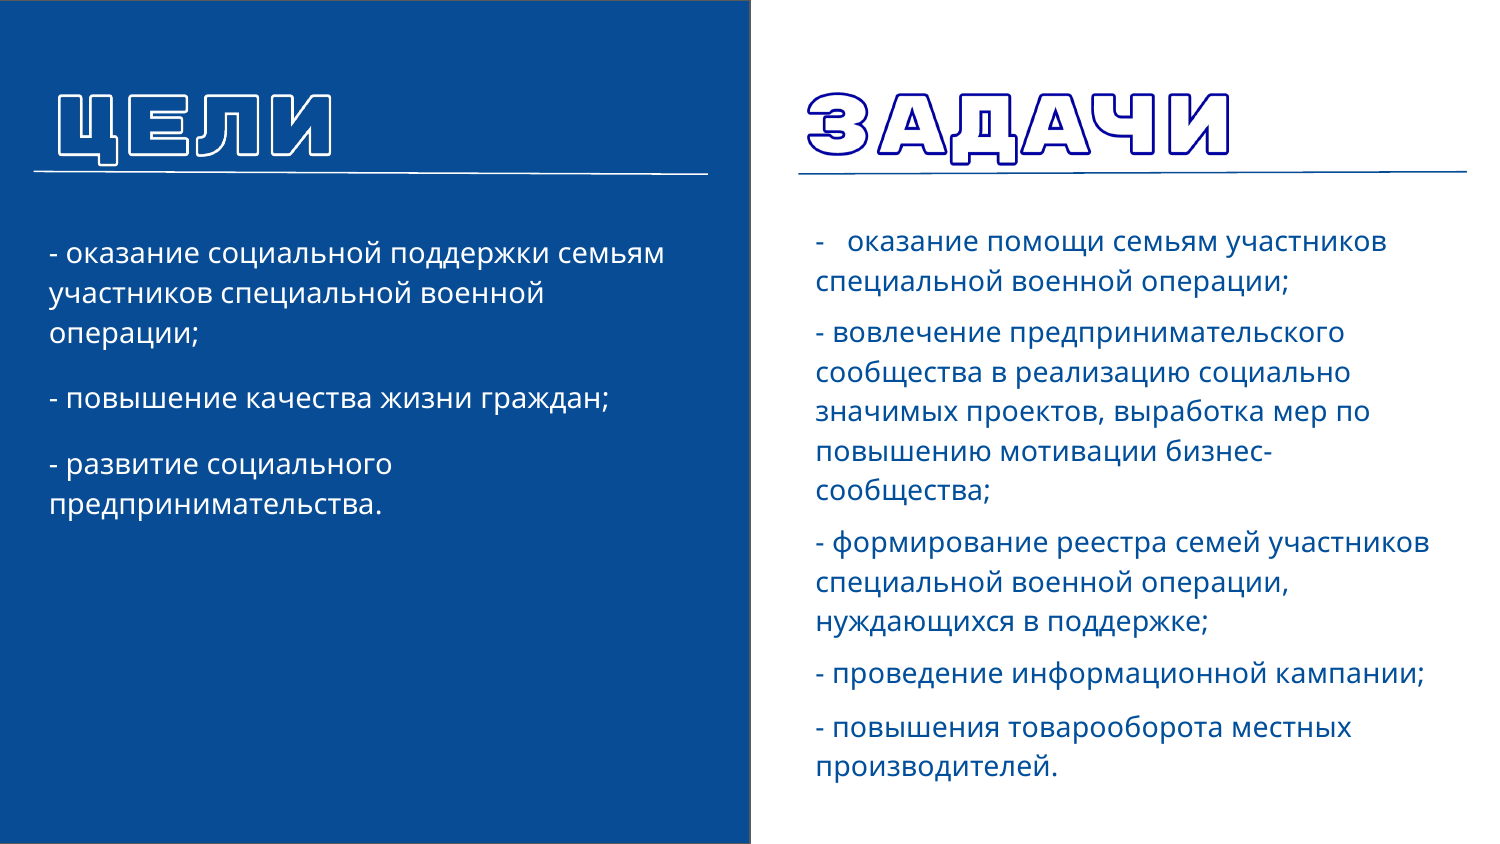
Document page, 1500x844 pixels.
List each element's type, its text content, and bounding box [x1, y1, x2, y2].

picture [790, 78, 1241, 173]
picture [45, 78, 345, 173]
text_box [0, 0, 750, 844]
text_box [348, 171, 709, 175]
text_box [1245, 171, 1467, 175]
list - оказание помощи семьям участников специальной военной операции; - вовлечение предпринимательского сообщества в реализацию социально значимых проектов, выработка мер по повышению мотивации бизнес-сообщества; - формирование реестра семей участников специальной военной операции, нуждающихся в поддержке; - проведение информационной кампании; - повышения товарооборота местных производителей. [798, 202, 1467, 801]
list - оказание социальной поддержки семьям участников специальной военной операции; - повышение качества жизни граждан; - развитие социального предпринимательства. [33, 213, 708, 736]
